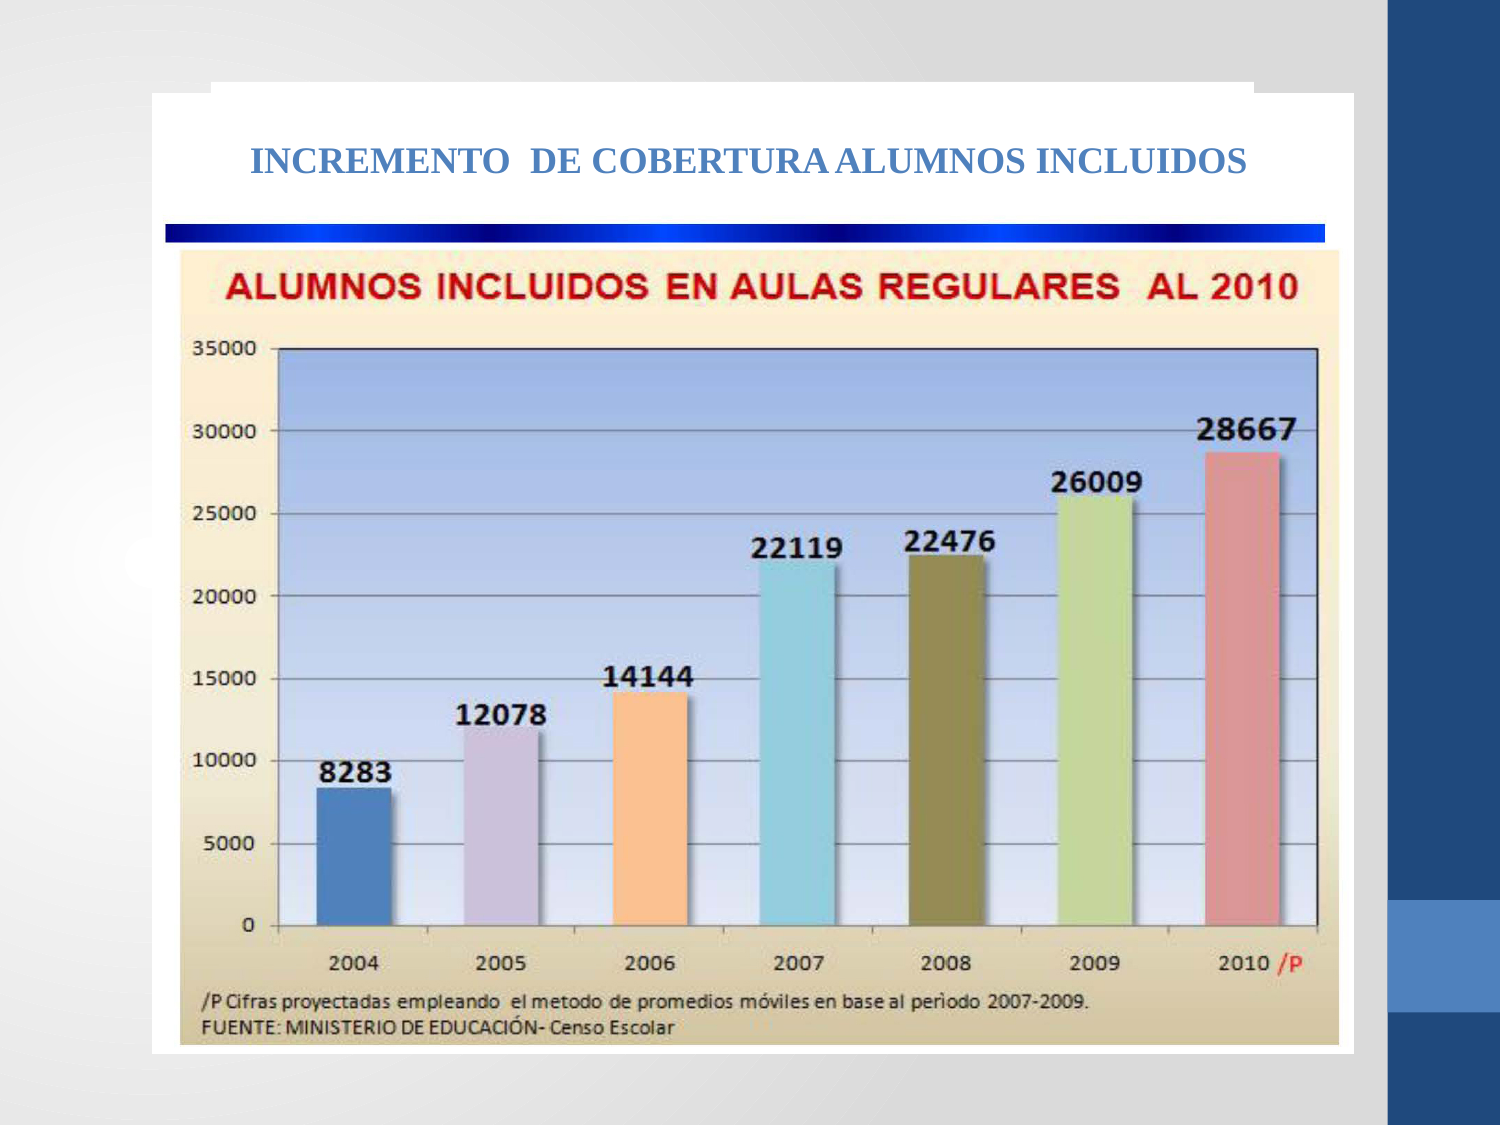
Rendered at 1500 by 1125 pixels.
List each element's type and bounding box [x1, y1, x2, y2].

picture [151, 93, 1355, 1054]
text_box [209, 80, 1256, 86]
